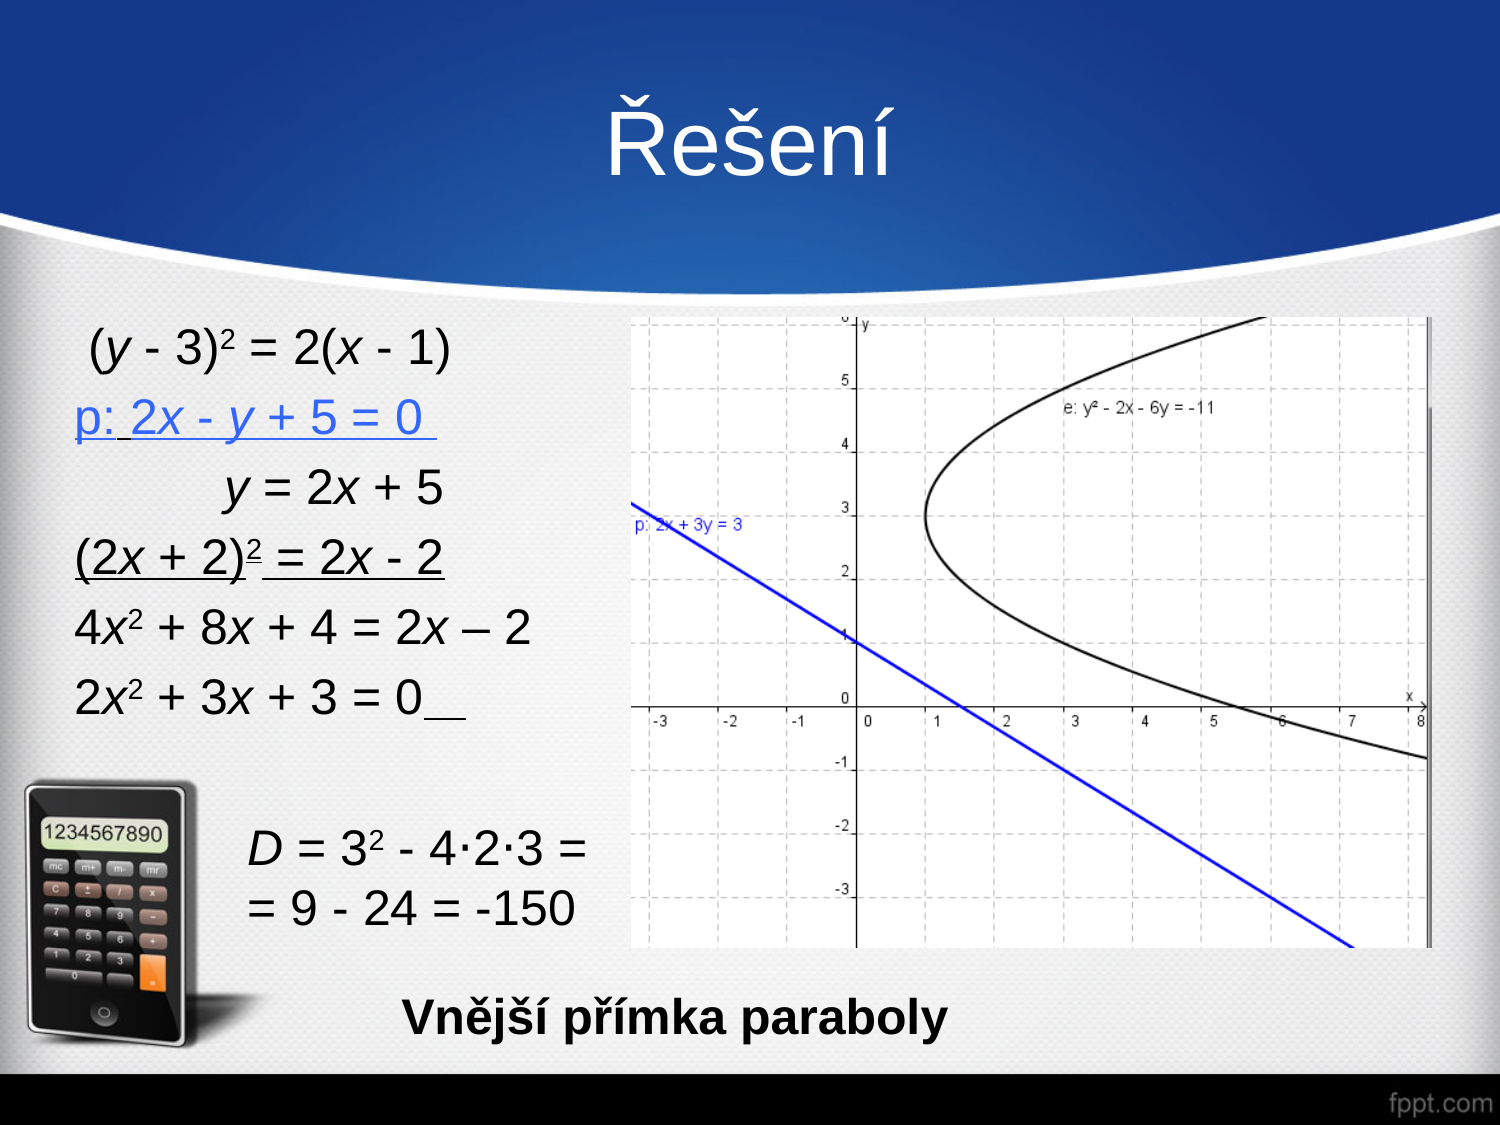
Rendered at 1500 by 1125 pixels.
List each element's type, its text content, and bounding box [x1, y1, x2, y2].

text_box Vnější přímka paraboly [386, 977, 964, 1053]
text_box (y - 3)2 = 2(x - 1) p: 2x - y + 5 = 0 y = 2x + 5 (2x + 2)2 = 2x - 2 4x2 + 8x + 4 = 2x – 2 2x2 + 3x + 3 = 0 [59, 307, 572, 764]
title Řešení [75, 45, 1425, 233]
picture [0, 0, 1500, 1125]
